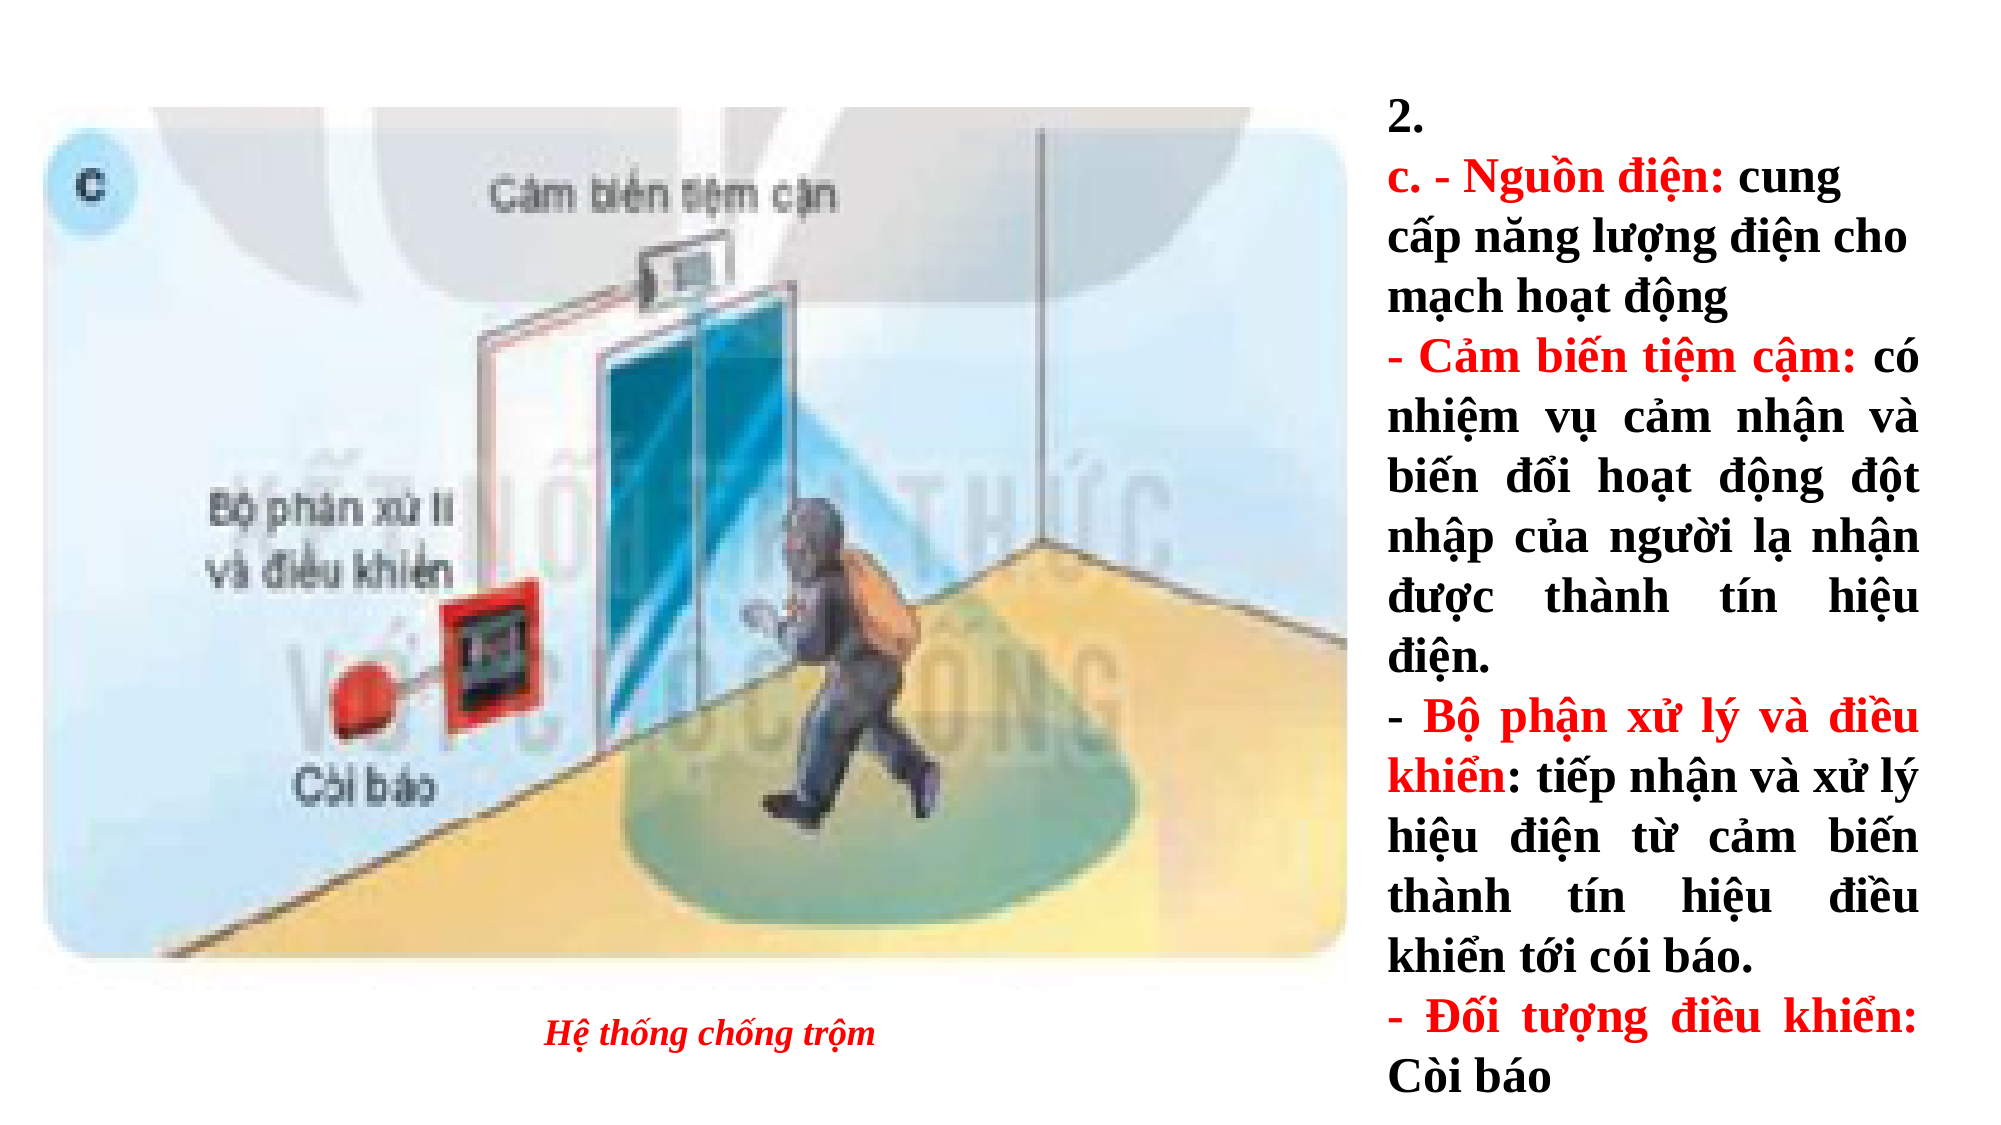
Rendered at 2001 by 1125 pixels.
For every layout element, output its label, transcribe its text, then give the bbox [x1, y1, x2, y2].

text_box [24, 107, 1348, 1061]
text_box 2. c. - Nguồn điện: cung cấp năng lượng điện cho mạch hoạt động - Cảm biến tiệm cậm: có nhiệm vụ cảm nhận và biến đổi hoạt động đột nhập của người lạ nhận được thành tín hiệu điện. - Bộ phận xử lý và điều khiển: tiếp nhận và xử lý hiệu điện từ cảm biến thành tín hiệu điều khiển tới cói báo. - Đối tượng điều khiển: Còi báo [1372, 75, 1935, 1110]
